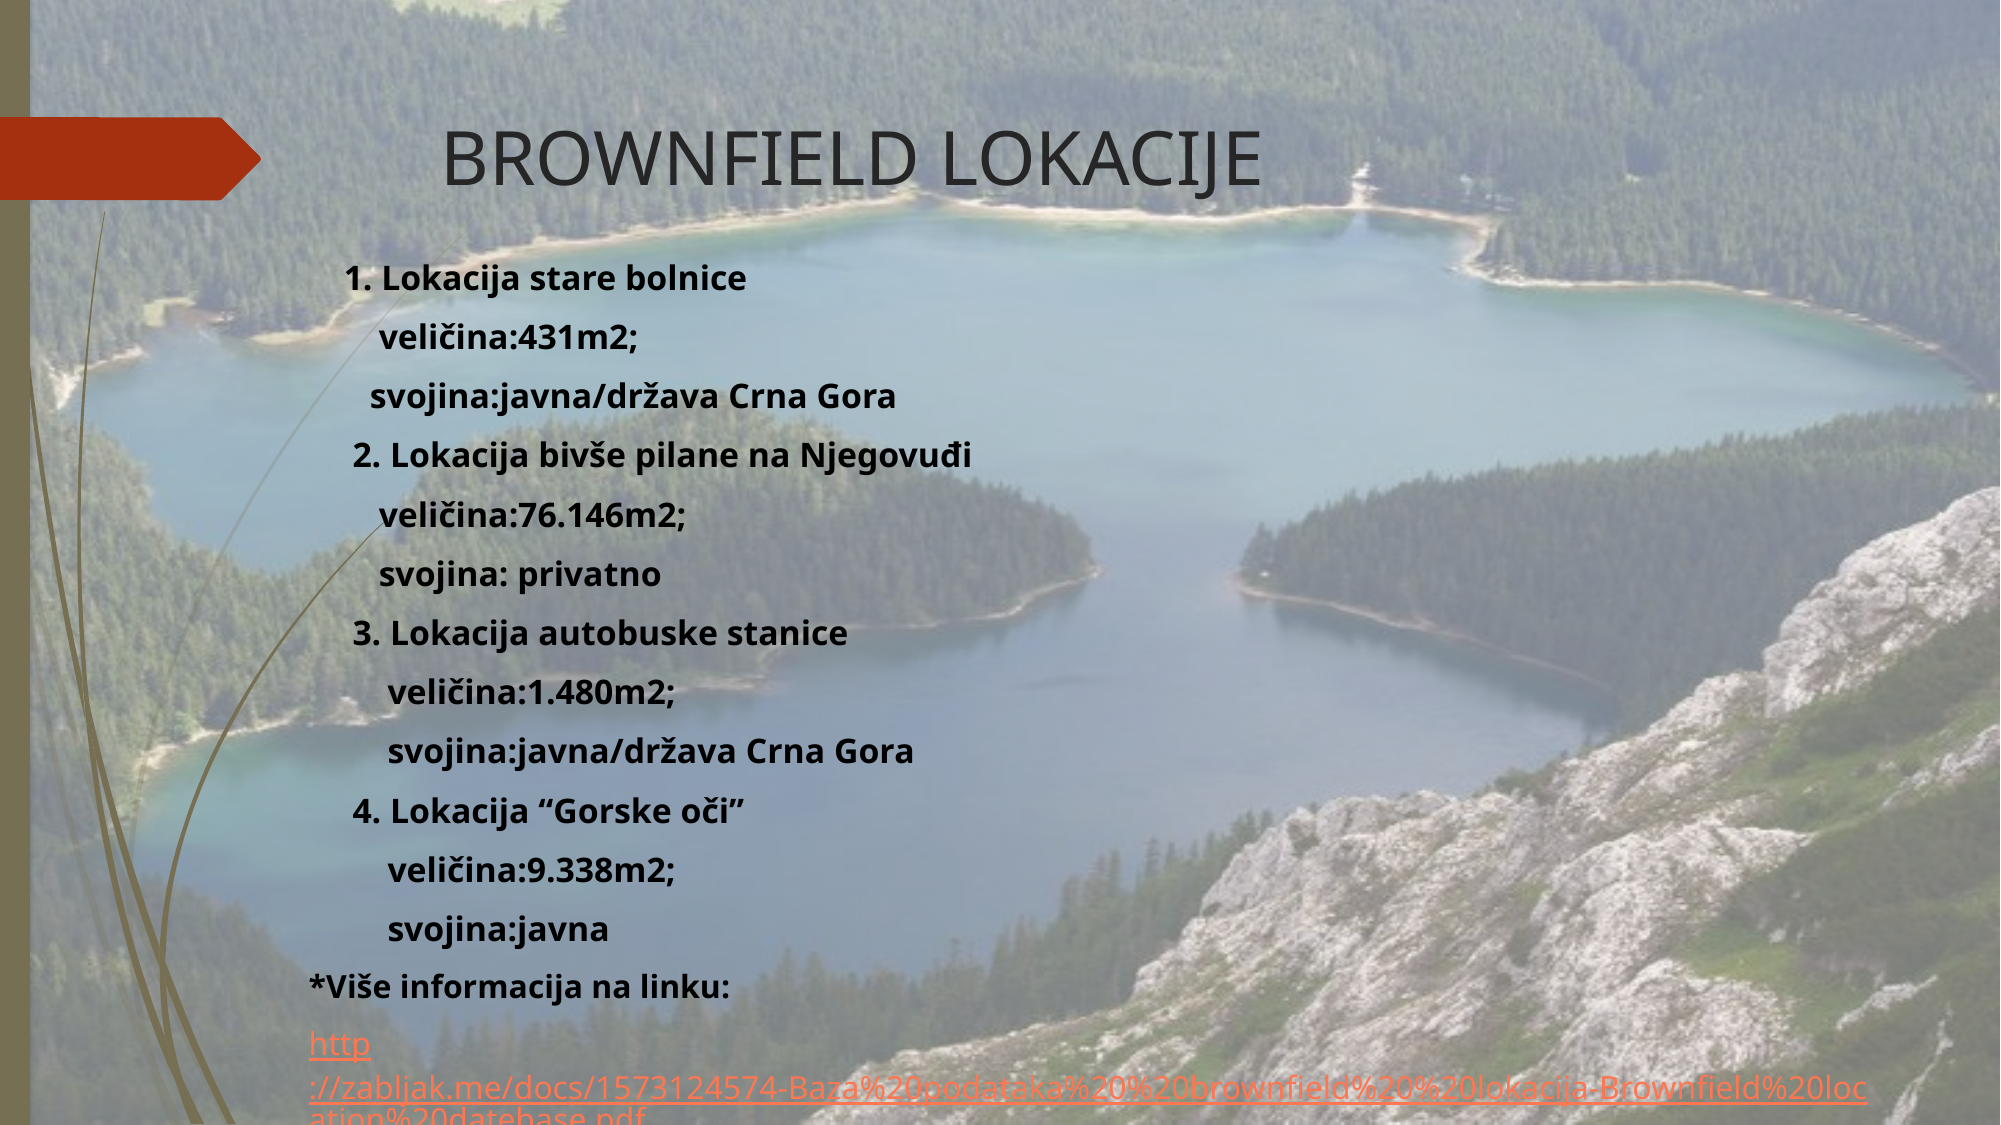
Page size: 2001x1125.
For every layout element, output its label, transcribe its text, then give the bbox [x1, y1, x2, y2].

title BROWNFIELD LOKACIJE [425, 102, 1888, 249]
list 1. Lokacija stare bolnice veličina:431m2; svojina:javna/država Crna Gora 2. Lokacija bivše pilane na Njegovuđi veličina:76.146m2; svojina: privatno 3. Lokacija autobuske stanice veličina:1.480m2; svojina:javna/država Crna Gora 4. Lokacija “Gorske oči” veličina:9.338m2; svojina:javna *Više informacija na linku: http://zabljak.me/docs/1573124574-Baza%20podataka%20%20brownfield%20%20lokacija-Brownfield%20location%20datebase.pdf [293, 249, 1888, 1125]
